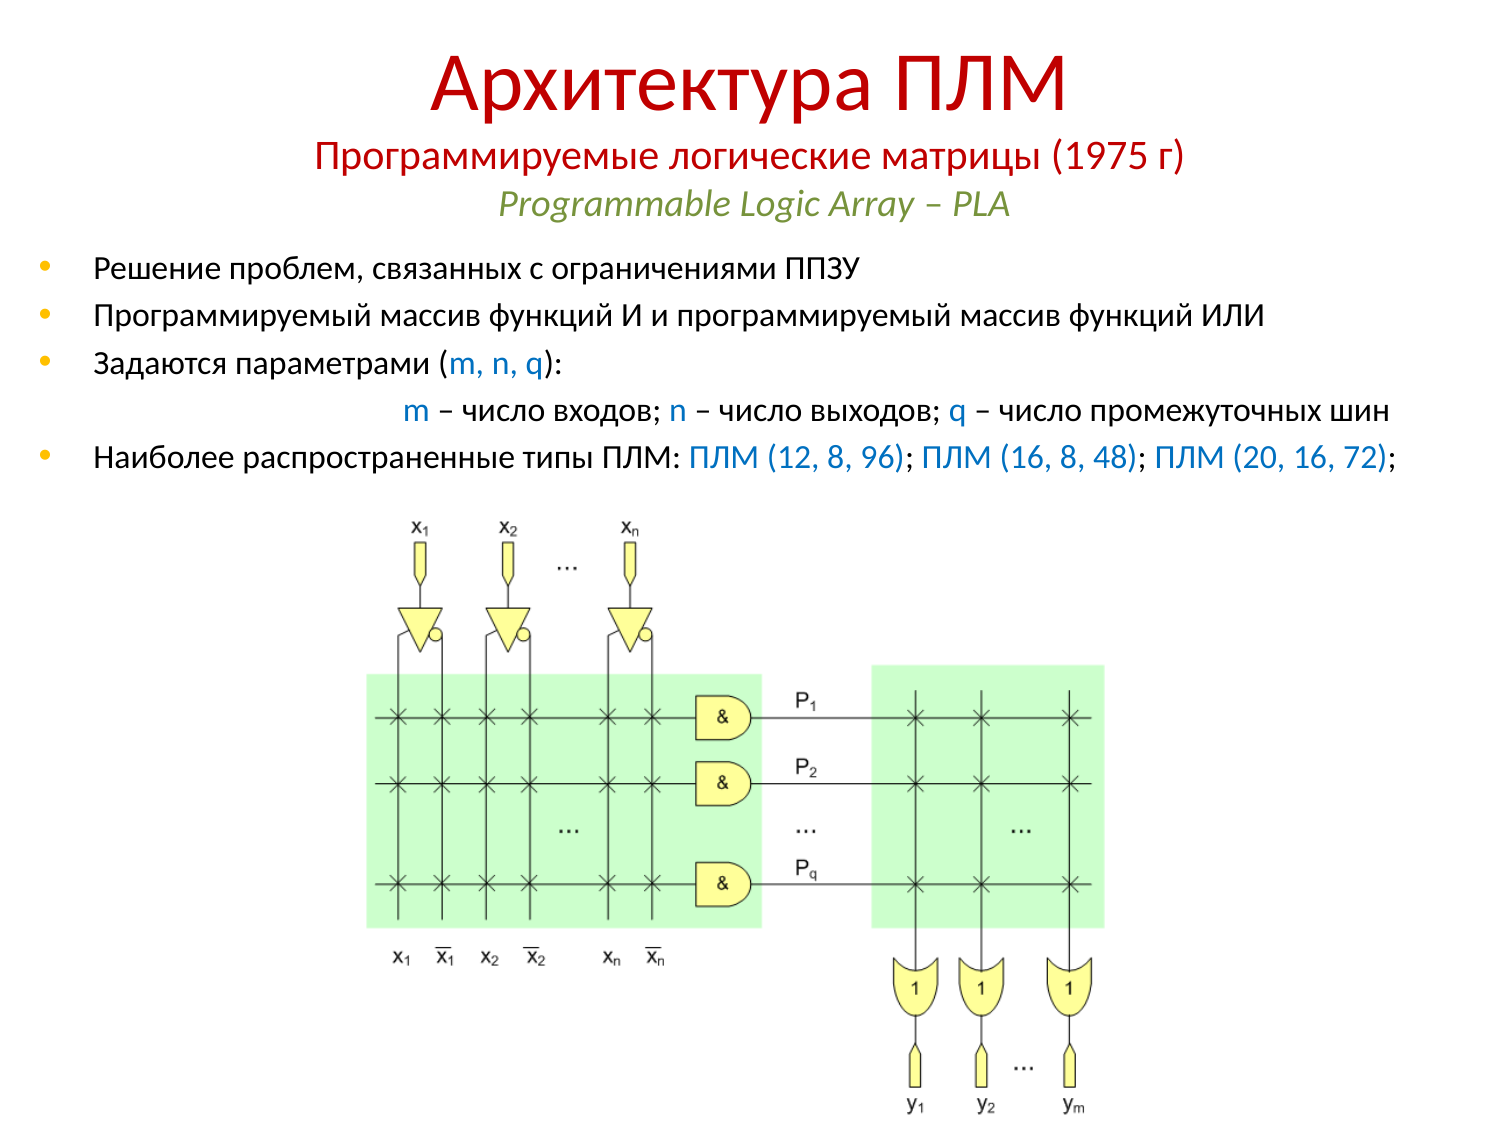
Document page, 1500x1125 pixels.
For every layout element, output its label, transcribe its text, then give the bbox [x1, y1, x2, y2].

list Решение проблем, связанных с ограничениями ППЗУ Программируемый массив функций И и программируемый массив функций ИЛИ Задаются параметрами (m, n, q): m – число входов; n – число выходов; q – число промежуточных шин Наиболее распространенные типы ПЛМ: ПЛМ (12, 8, 96); ПЛМ (16, 8, 48); ПЛМ (20, 16, 72); [23, 238, 1495, 487]
picture [366, 510, 1105, 1118]
title Архитектура ПЛМ Программируемые логические матрицы (1975 г) Programmable Logic Array – PLA [75, 19, 1425, 232]
